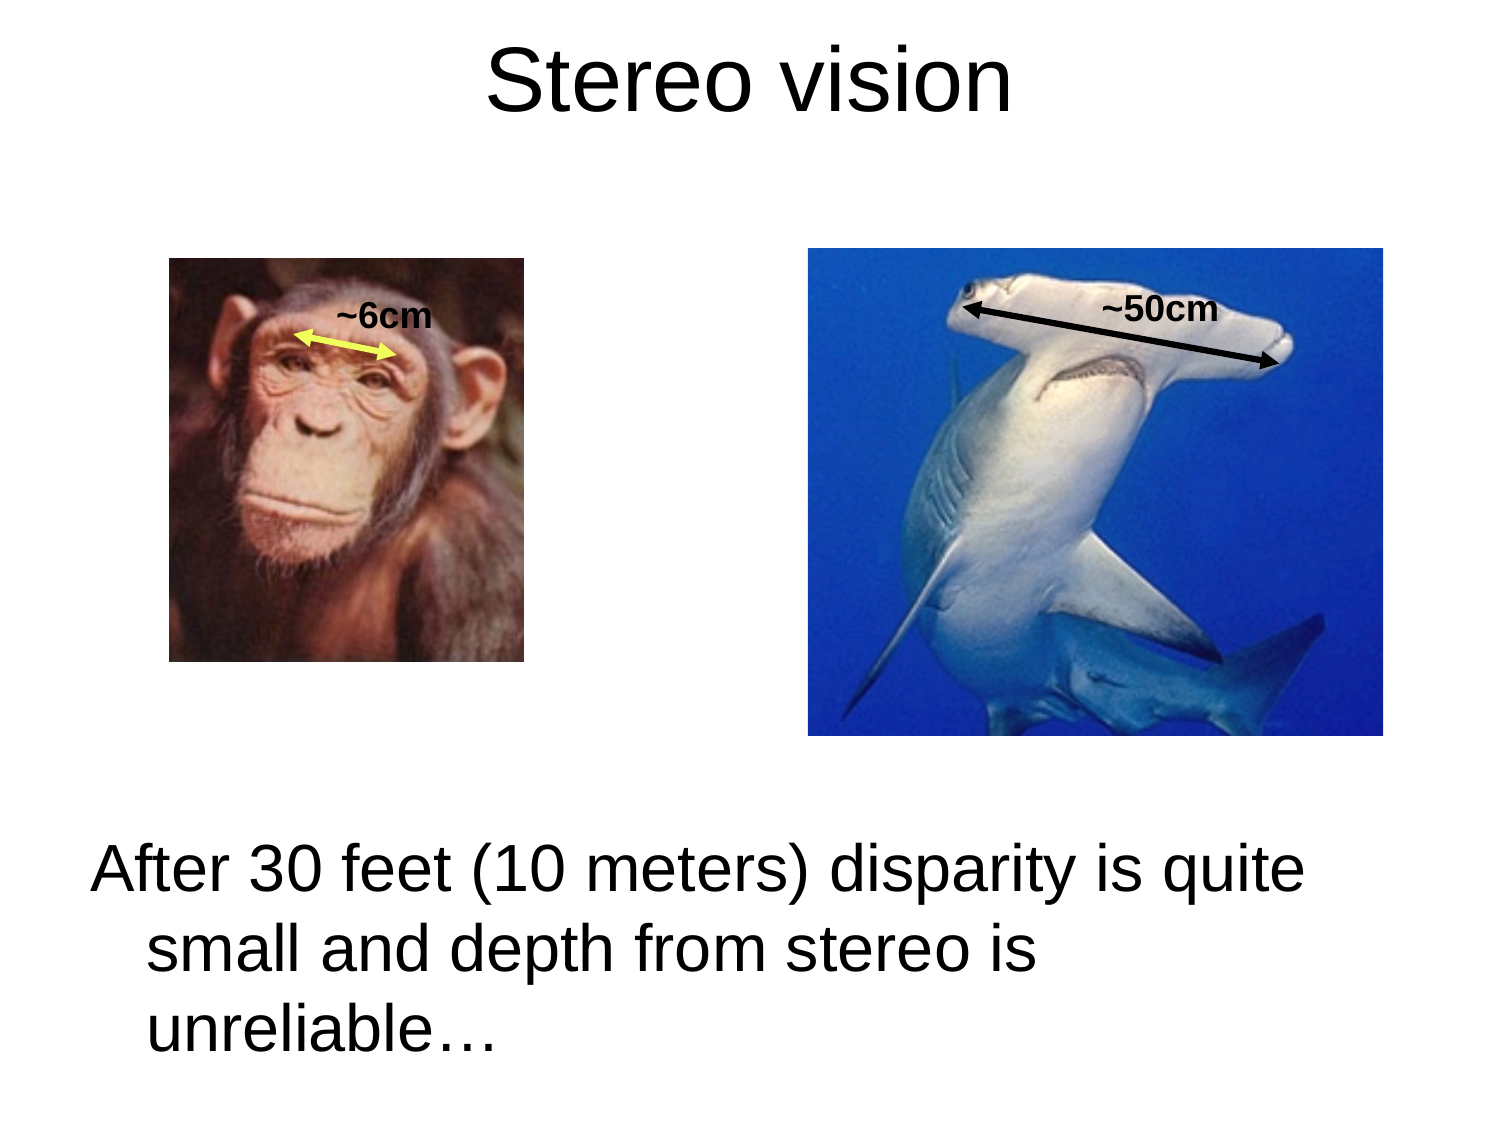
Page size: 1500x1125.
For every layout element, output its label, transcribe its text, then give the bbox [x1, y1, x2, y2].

title Stereo vision [0, 0, 1500, 151]
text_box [169, 258, 524, 662]
list After 30 feet (10 meters) disparity is quite small and depth from stereo is unreliable… [74, 817, 1426, 1076]
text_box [807, 248, 1384, 737]
